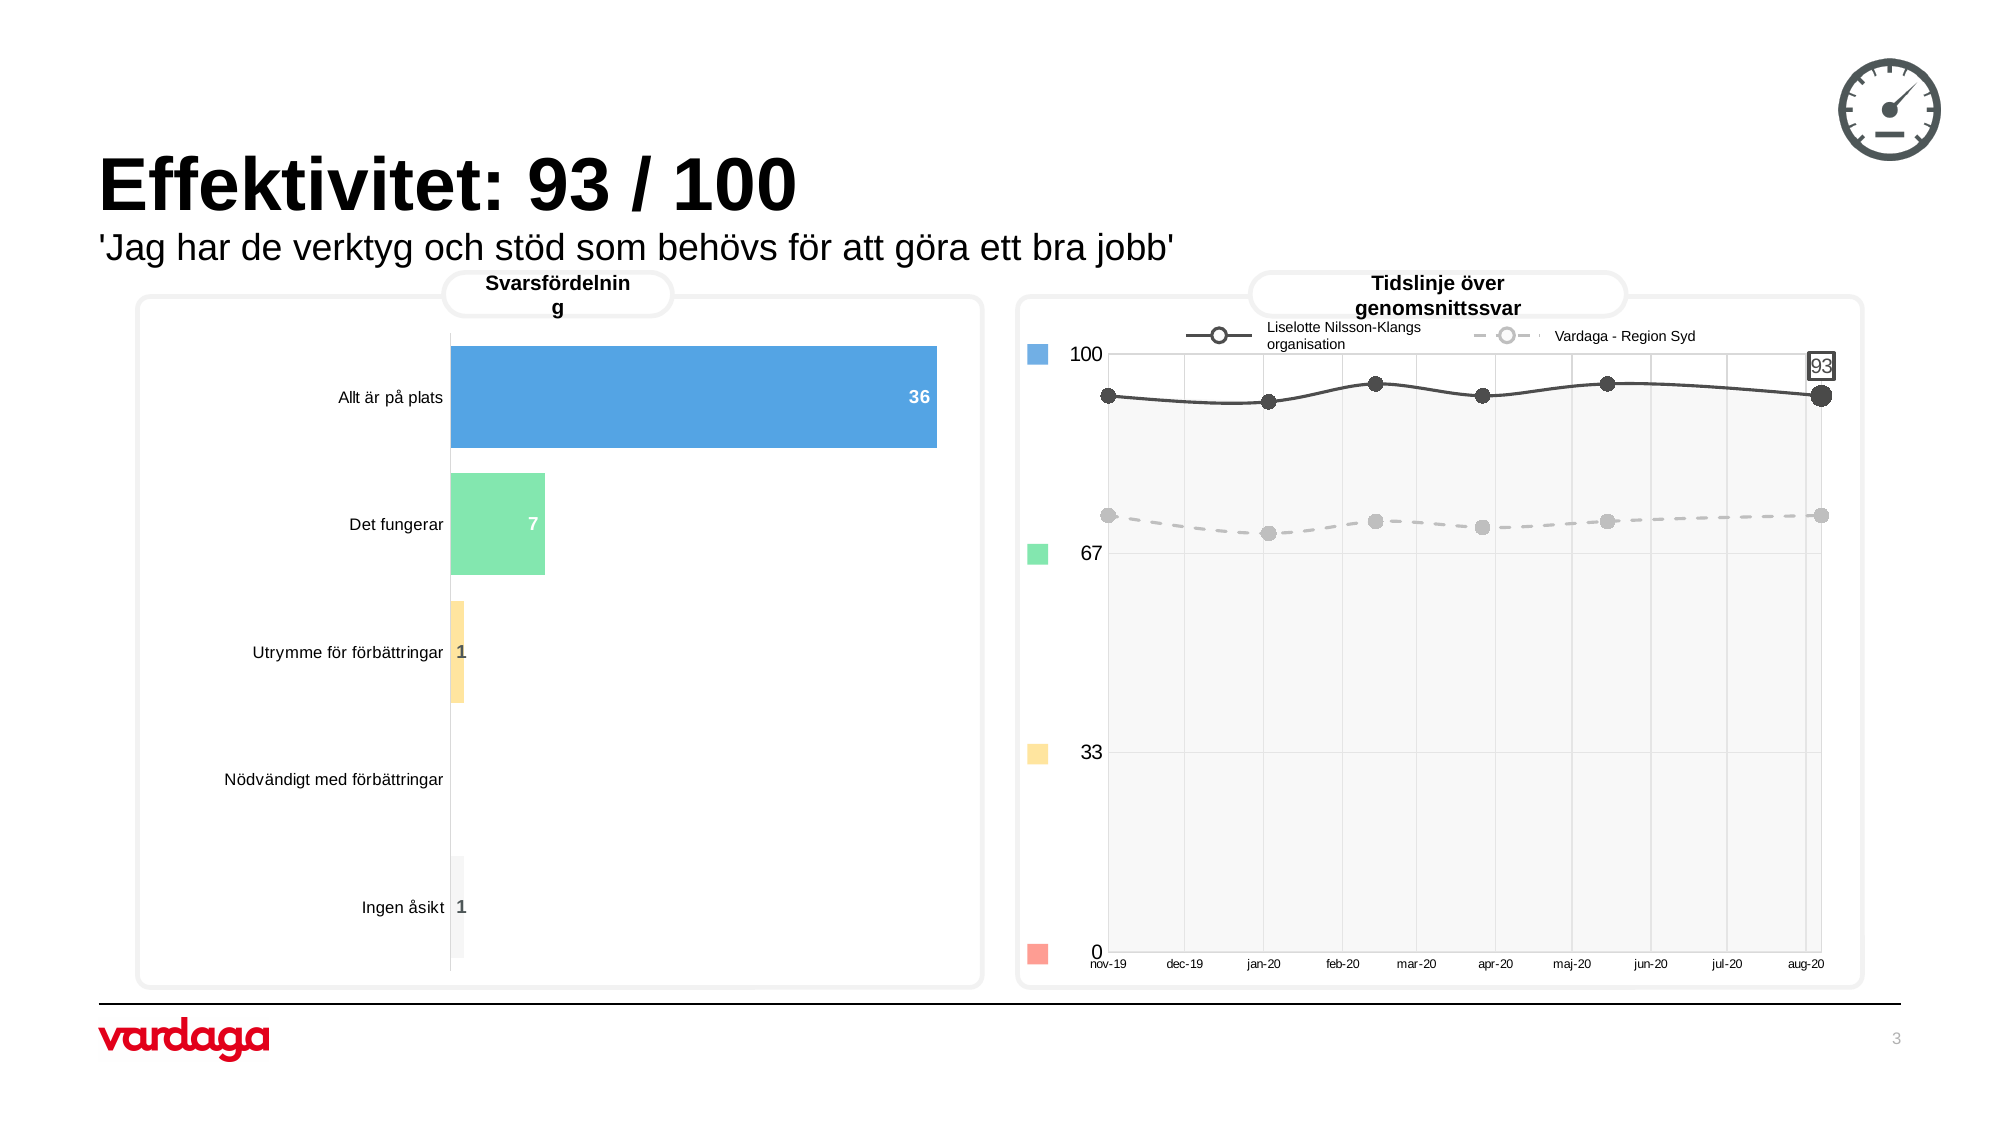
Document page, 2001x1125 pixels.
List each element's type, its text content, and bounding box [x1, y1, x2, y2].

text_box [1185, 327, 1253, 343]
picture [1838, 58, 1941, 161]
slide_number 3 [1864, 1007, 1902, 1068]
chart [137, 332, 991, 972]
text_box Tidslinje över genomsnittssvar [1249, 271, 1628, 297]
list 'Jag har de verktyg och stöd som behövs för att göra ett bra jobb' [98, 225, 1902, 300]
title Effektivitet: 93 / 100 [98, 63, 1902, 225]
picture [98, 1017, 269, 1062]
text_box [136, 295, 984, 989]
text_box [1473, 327, 1541, 343]
chart [1017, 297, 1863, 988]
text_box Svarsfördelning [442, 271, 674, 318]
